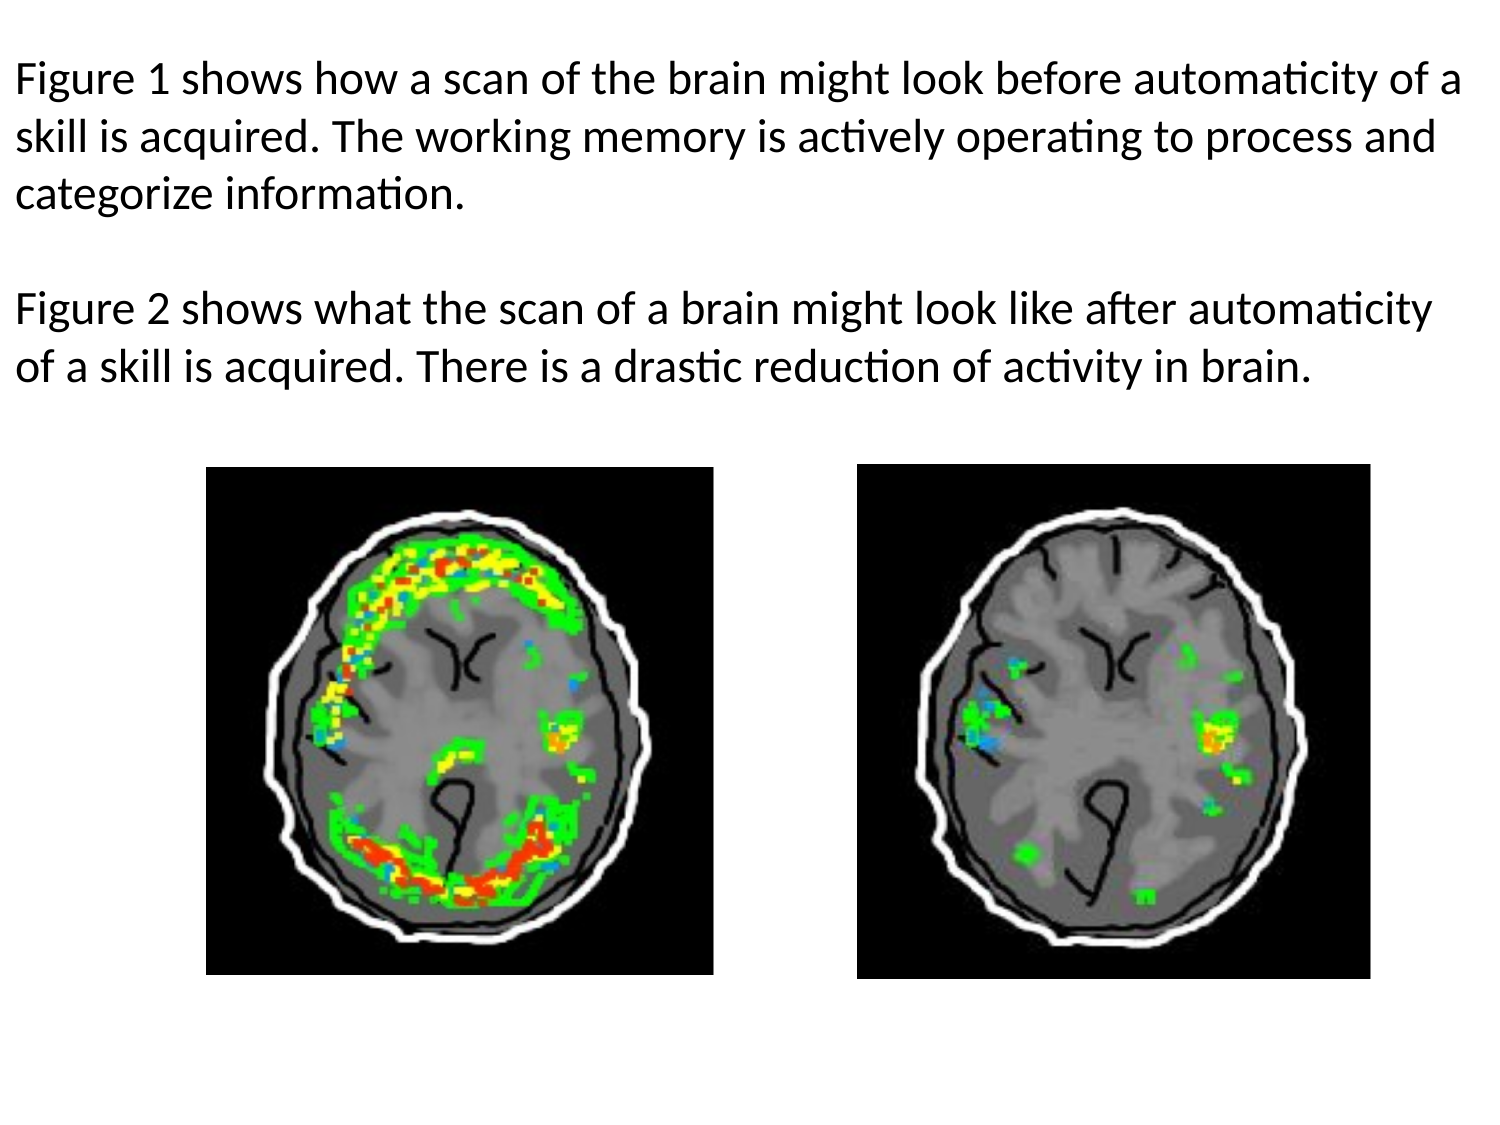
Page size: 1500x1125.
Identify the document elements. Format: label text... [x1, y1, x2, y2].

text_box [206, 467, 715, 976]
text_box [856, 464, 1371, 979]
title Figure 1 shows how a scan of the brain might look before automaticity of a skill is acquired. The working memory is actively operating to process and categorize information. Figure 2 shows what the scan of a brain might look like after automaticity of a skill is acquired. There is a drastic reduction of activity in brain. [0, 15, 1500, 423]
